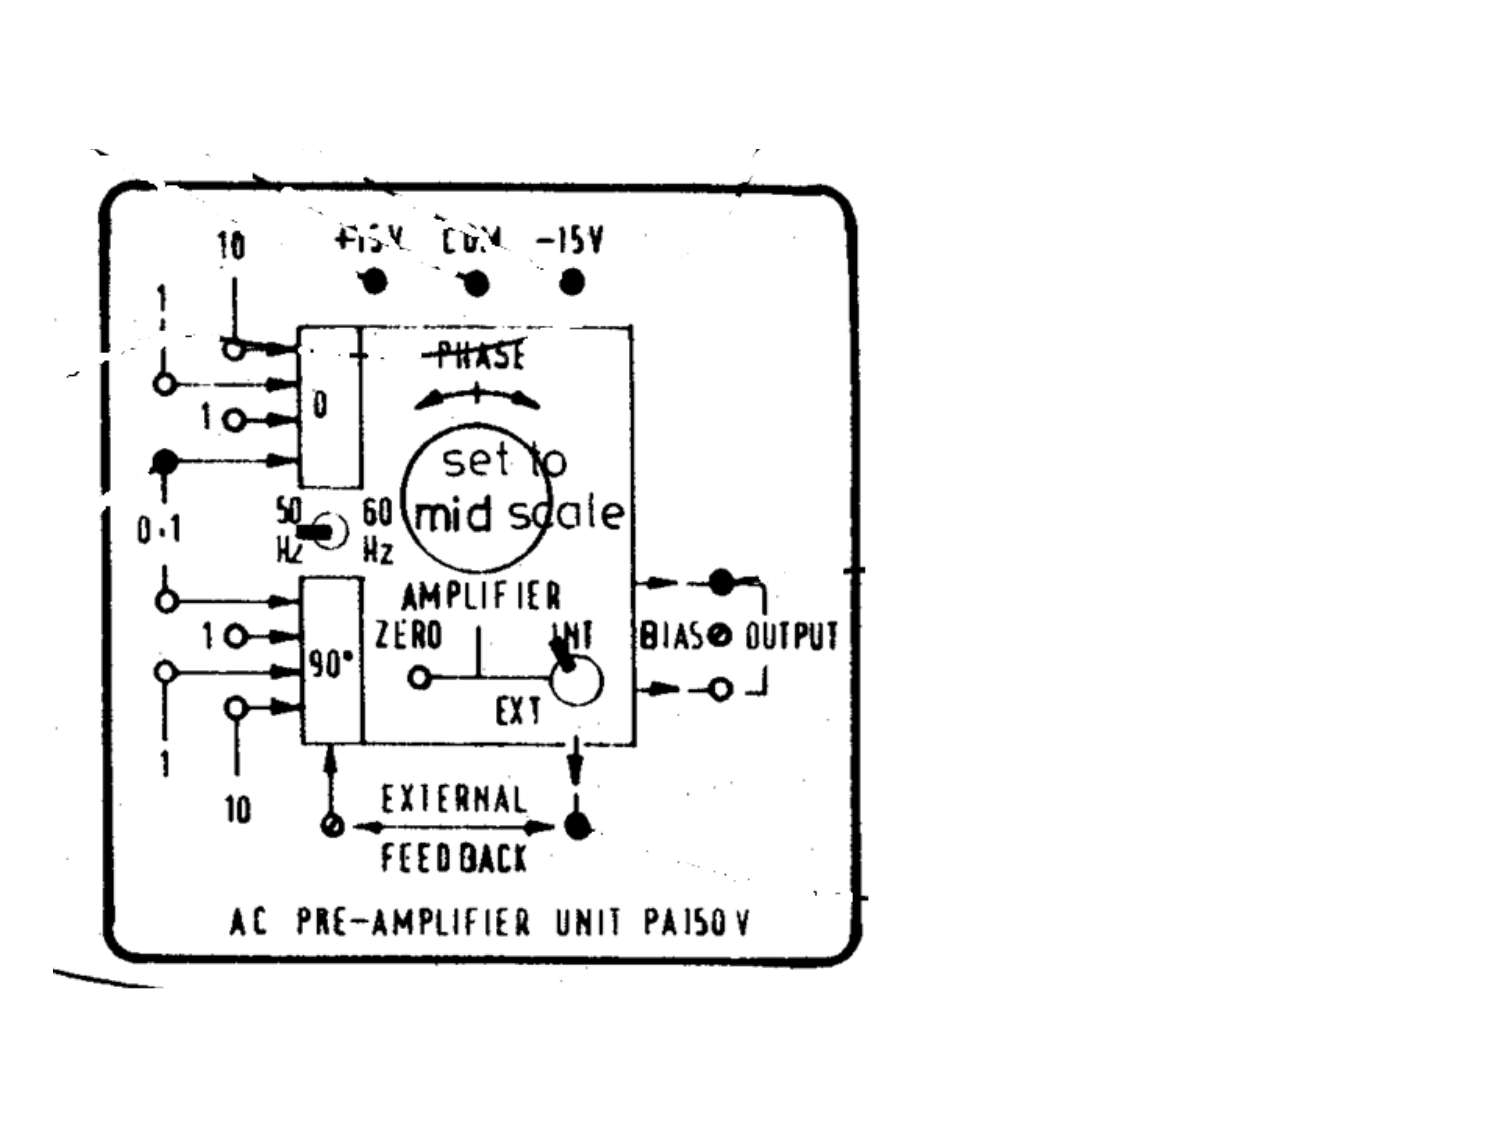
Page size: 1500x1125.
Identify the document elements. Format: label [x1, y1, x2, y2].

picture [52, 148, 940, 990]
